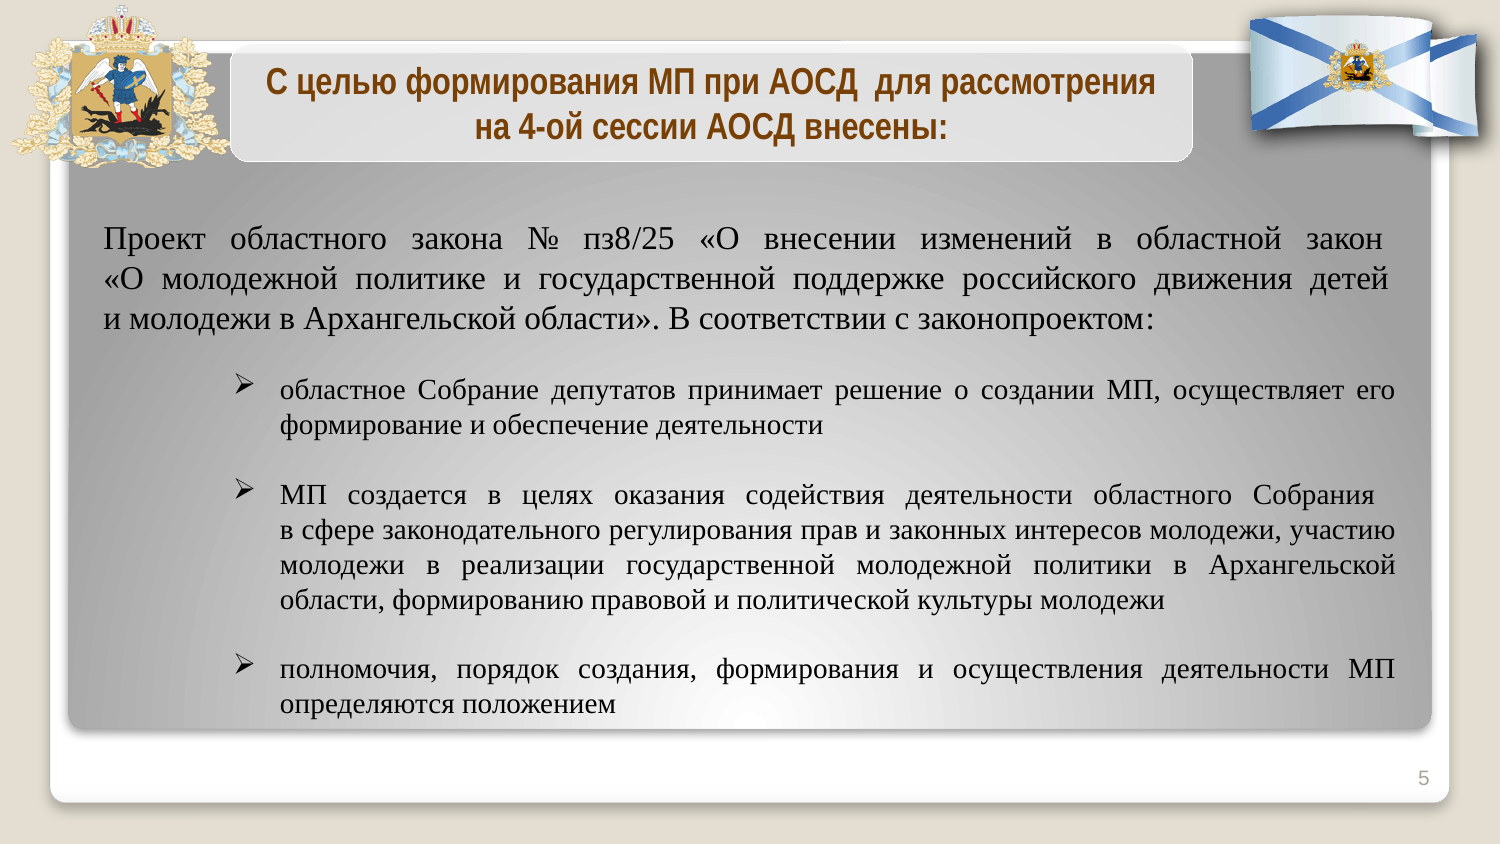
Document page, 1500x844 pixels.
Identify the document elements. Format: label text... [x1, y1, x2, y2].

slide_number 5 [1369, 751, 1445, 797]
picture [1246, 14, 1484, 142]
text_box С целью формирования МП при АОСД для рассмотрения на 4-ой сессии АОСД внесены: [230, 43, 1193, 162]
text_box Проект областного закона № пз8/25 «О внесении изменений в областной закон «О молодежной политике и государственной поддержке российского движения детей и молодежи в Архангельской области». В соответствии с законопроектом: [88, 209, 1424, 344]
picture [11, 5, 231, 168]
text_box областное Собрание депутатов принимает решение о создании МП, осуществляет его формирование и обеспечение деятельности МП создается в целях оказания содействия деятельности областного Собрания в сфере законодательного регулирования прав и законных интересов молодежи, участию молодежи в реализации государственной молодежной политики в Архангельской области, формированию правовой и политической культуры молодежи полномочия, порядок создания, формирования и осуществления деятельности МП определяются положением [218, 362, 1412, 728]
